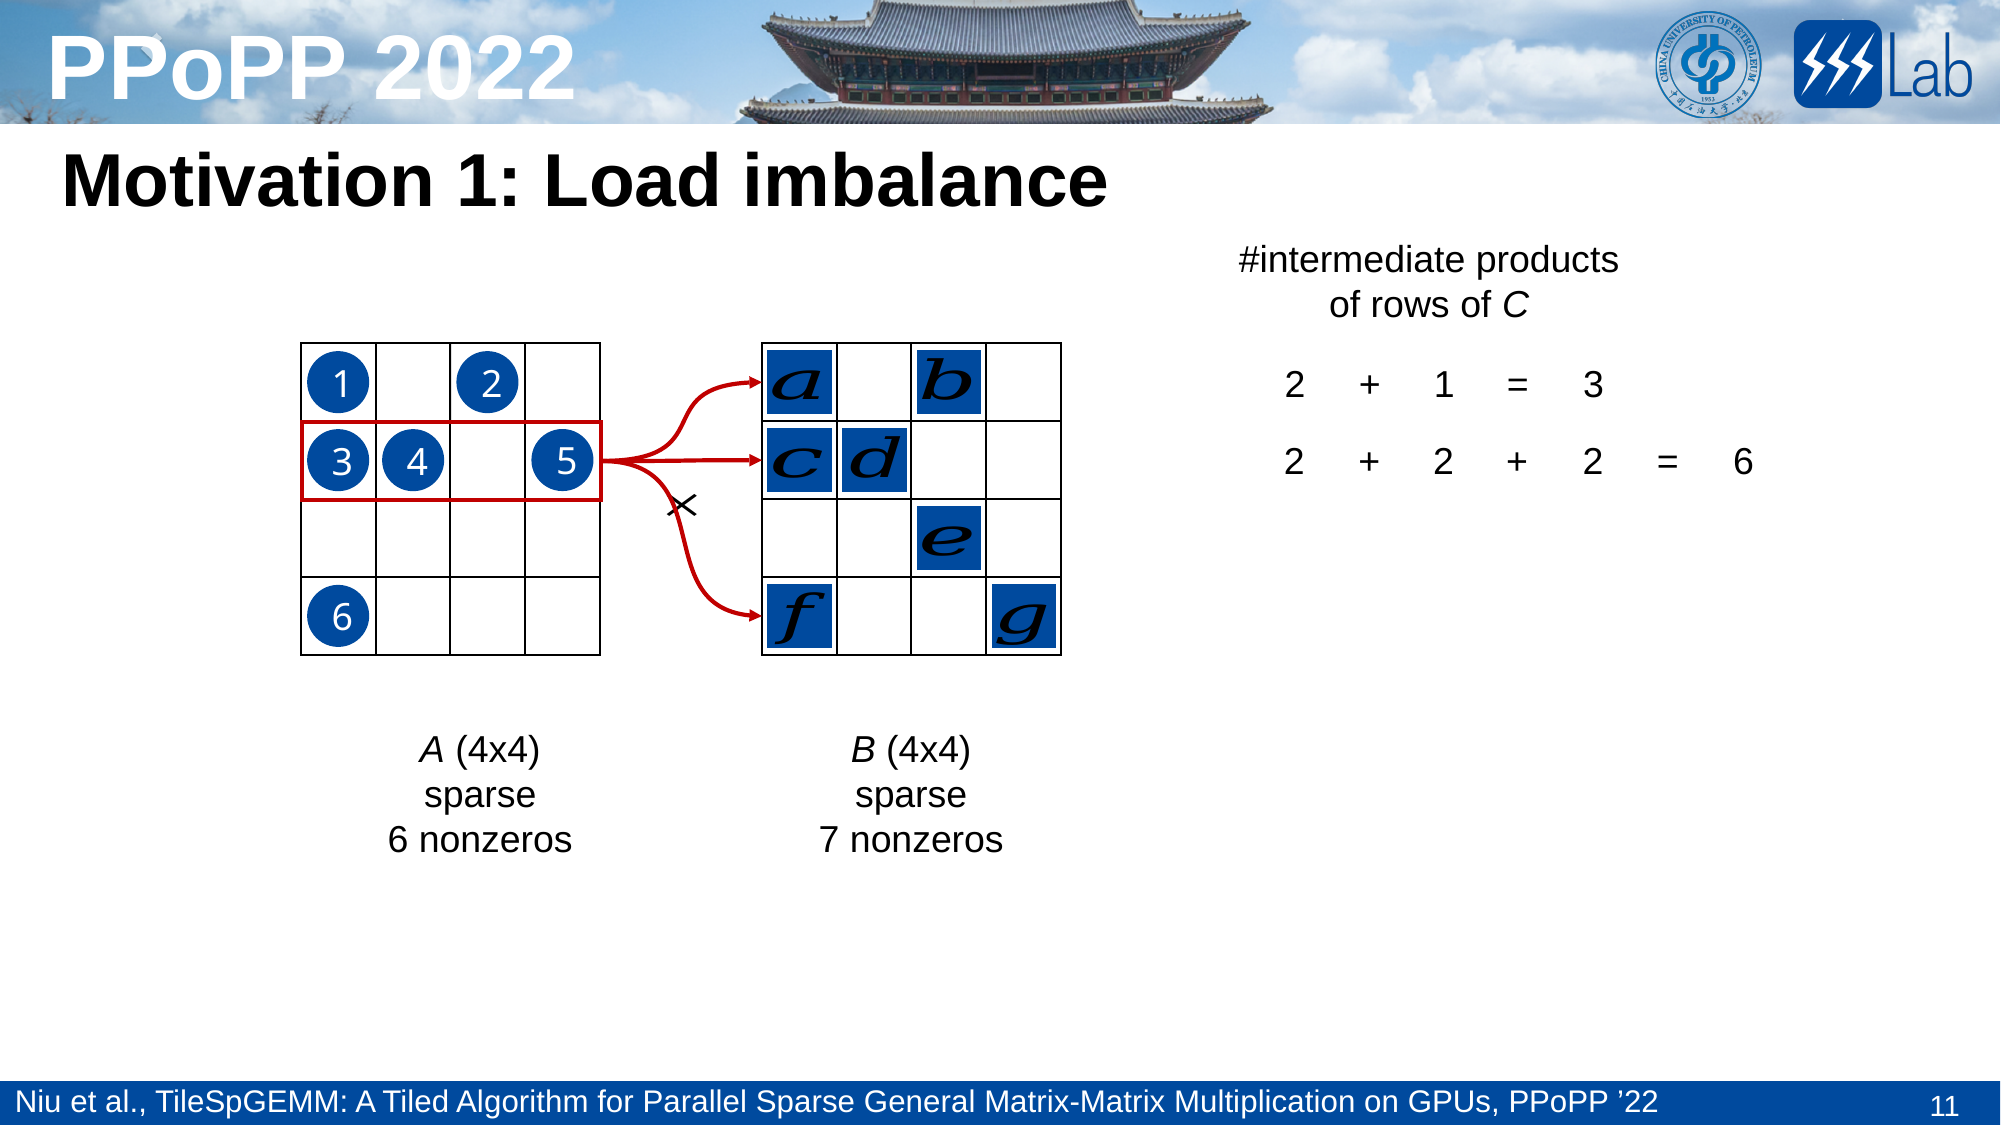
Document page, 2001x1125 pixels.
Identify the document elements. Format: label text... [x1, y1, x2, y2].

text_box [910, 342, 985, 420]
text_box 1 [307, 351, 370, 414]
text_box 2 [1554, 420, 1629, 500]
text_box Niu et al., TileSpGEMM: A Tiled Algorithm for Parallel Sparse General Matrix-Matrix Multiplication on GPUs, PPoPP ’22 [0, 1073, 1688, 1125]
text_box [985, 498, 1062, 576]
text_box 2 [1256, 420, 1331, 500]
text_box [762, 498, 836, 576]
text_box 1 [1406, 342, 1479, 420]
text_box [300, 498, 375, 576]
slide_number 11 [1901, 1074, 1975, 1125]
text_box [524, 501, 600, 576]
text_box [375, 501, 449, 576]
text_box [985, 420, 1062, 498]
picture [0, 0, 2000, 124]
text_box + [1331, 420, 1405, 500]
text_box 6 [307, 584, 370, 647]
text_box [375, 576, 449, 656]
text_box [300, 576, 375, 656]
text_box [761, 342, 836, 420]
text_box [301, 421, 600, 501]
text_box [524, 342, 601, 420]
text_box [836, 342, 910, 420]
text_box [300, 342, 375, 420]
text_box B (4x4) sparse 7 nonzeros [757, 717, 1065, 868]
text_box = [1479, 342, 1555, 420]
text_box = [1629, 420, 1705, 500]
text_box [836, 576, 910, 656]
text_box [375, 342, 449, 420]
text_box [449, 576, 524, 656]
text_box [449, 501, 524, 576]
text_box [985, 576, 1062, 656]
text_box 6 [1705, 420, 1782, 500]
text_box 2 [1256, 342, 1331, 420]
text_box [910, 420, 985, 498]
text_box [600, 382, 762, 460]
text_box [836, 420, 910, 498]
text_box + [1479, 420, 1554, 500]
text_box [524, 576, 601, 656]
text_box [985, 342, 1062, 420]
text_box [910, 576, 985, 656]
text_box Motivation 1: Load imbalance [46, 124, 1126, 229]
text_box [762, 420, 836, 498]
text_box [449, 342, 524, 420]
text_box [836, 498, 910, 576]
text_box 2 [1405, 420, 1479, 500]
text_box [761, 576, 836, 656]
text_box 3 [1555, 342, 1632, 420]
text_box 2 [456, 351, 519, 414]
text_box #intermediate products of rows of C [1219, 227, 1640, 333]
text_box [910, 498, 985, 576]
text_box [600, 461, 762, 617]
text_box A (4x4) sparse 6 nonzeros [326, 717, 634, 868]
text_box + [1331, 342, 1406, 420]
